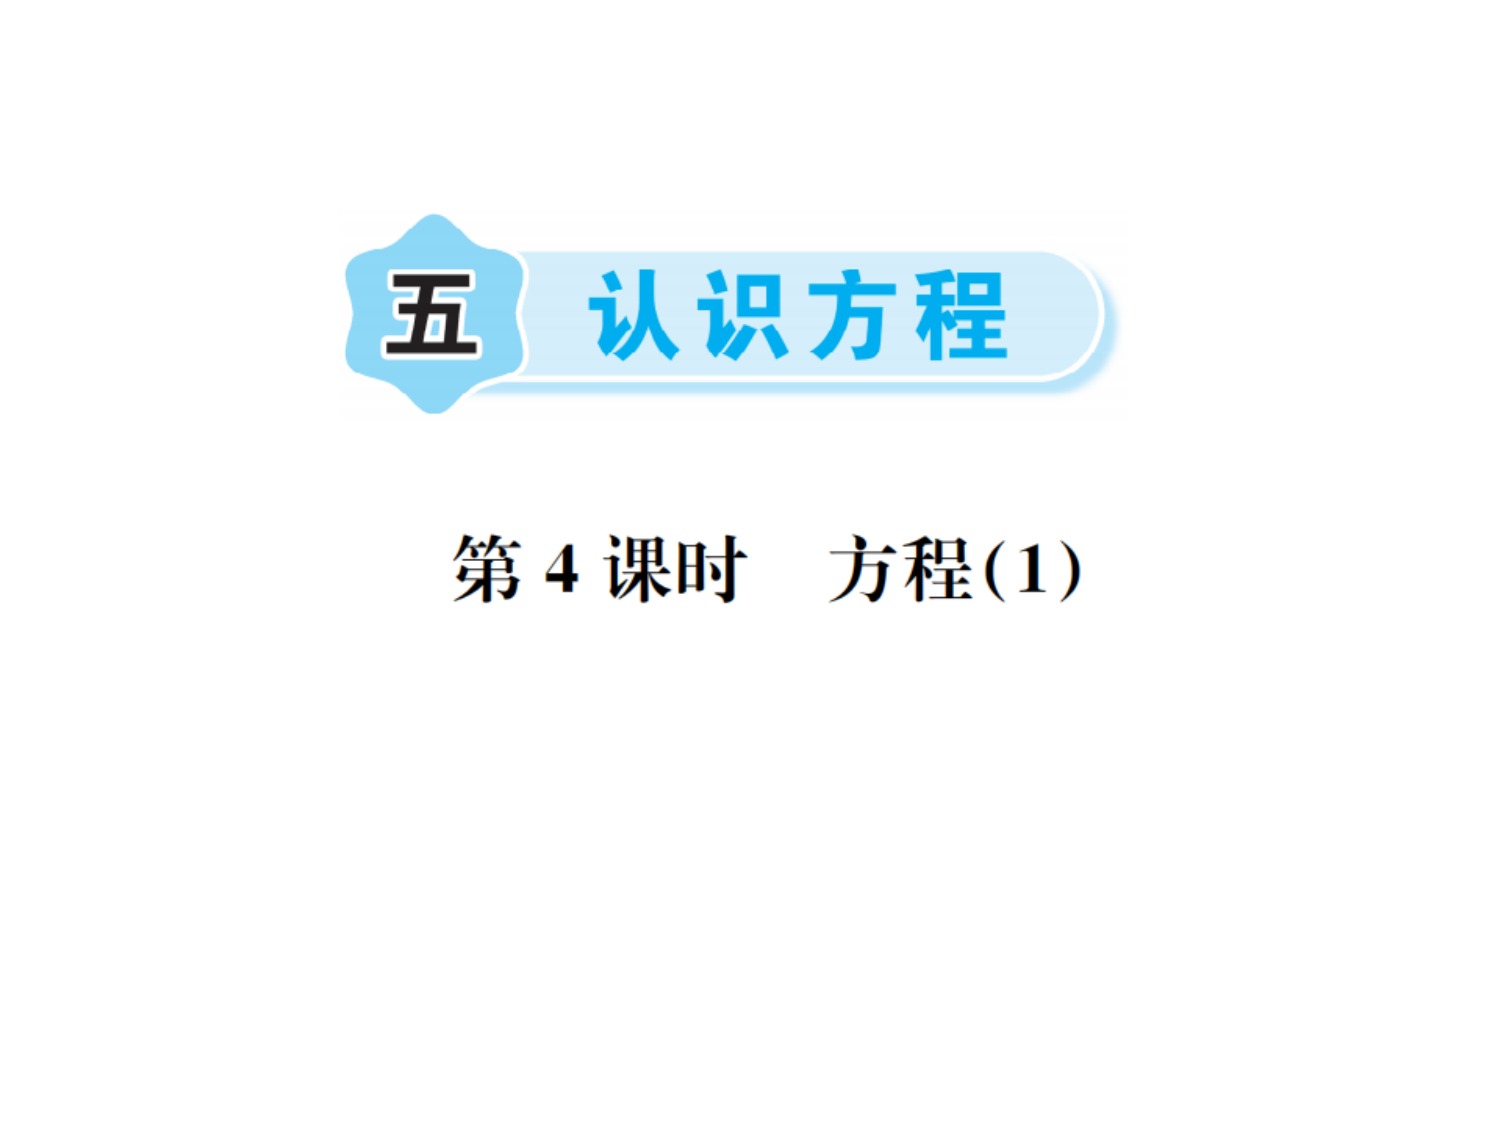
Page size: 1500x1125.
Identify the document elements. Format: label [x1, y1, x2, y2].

picture [324, 196, 1153, 439]
picture [413, 506, 1087, 619]
